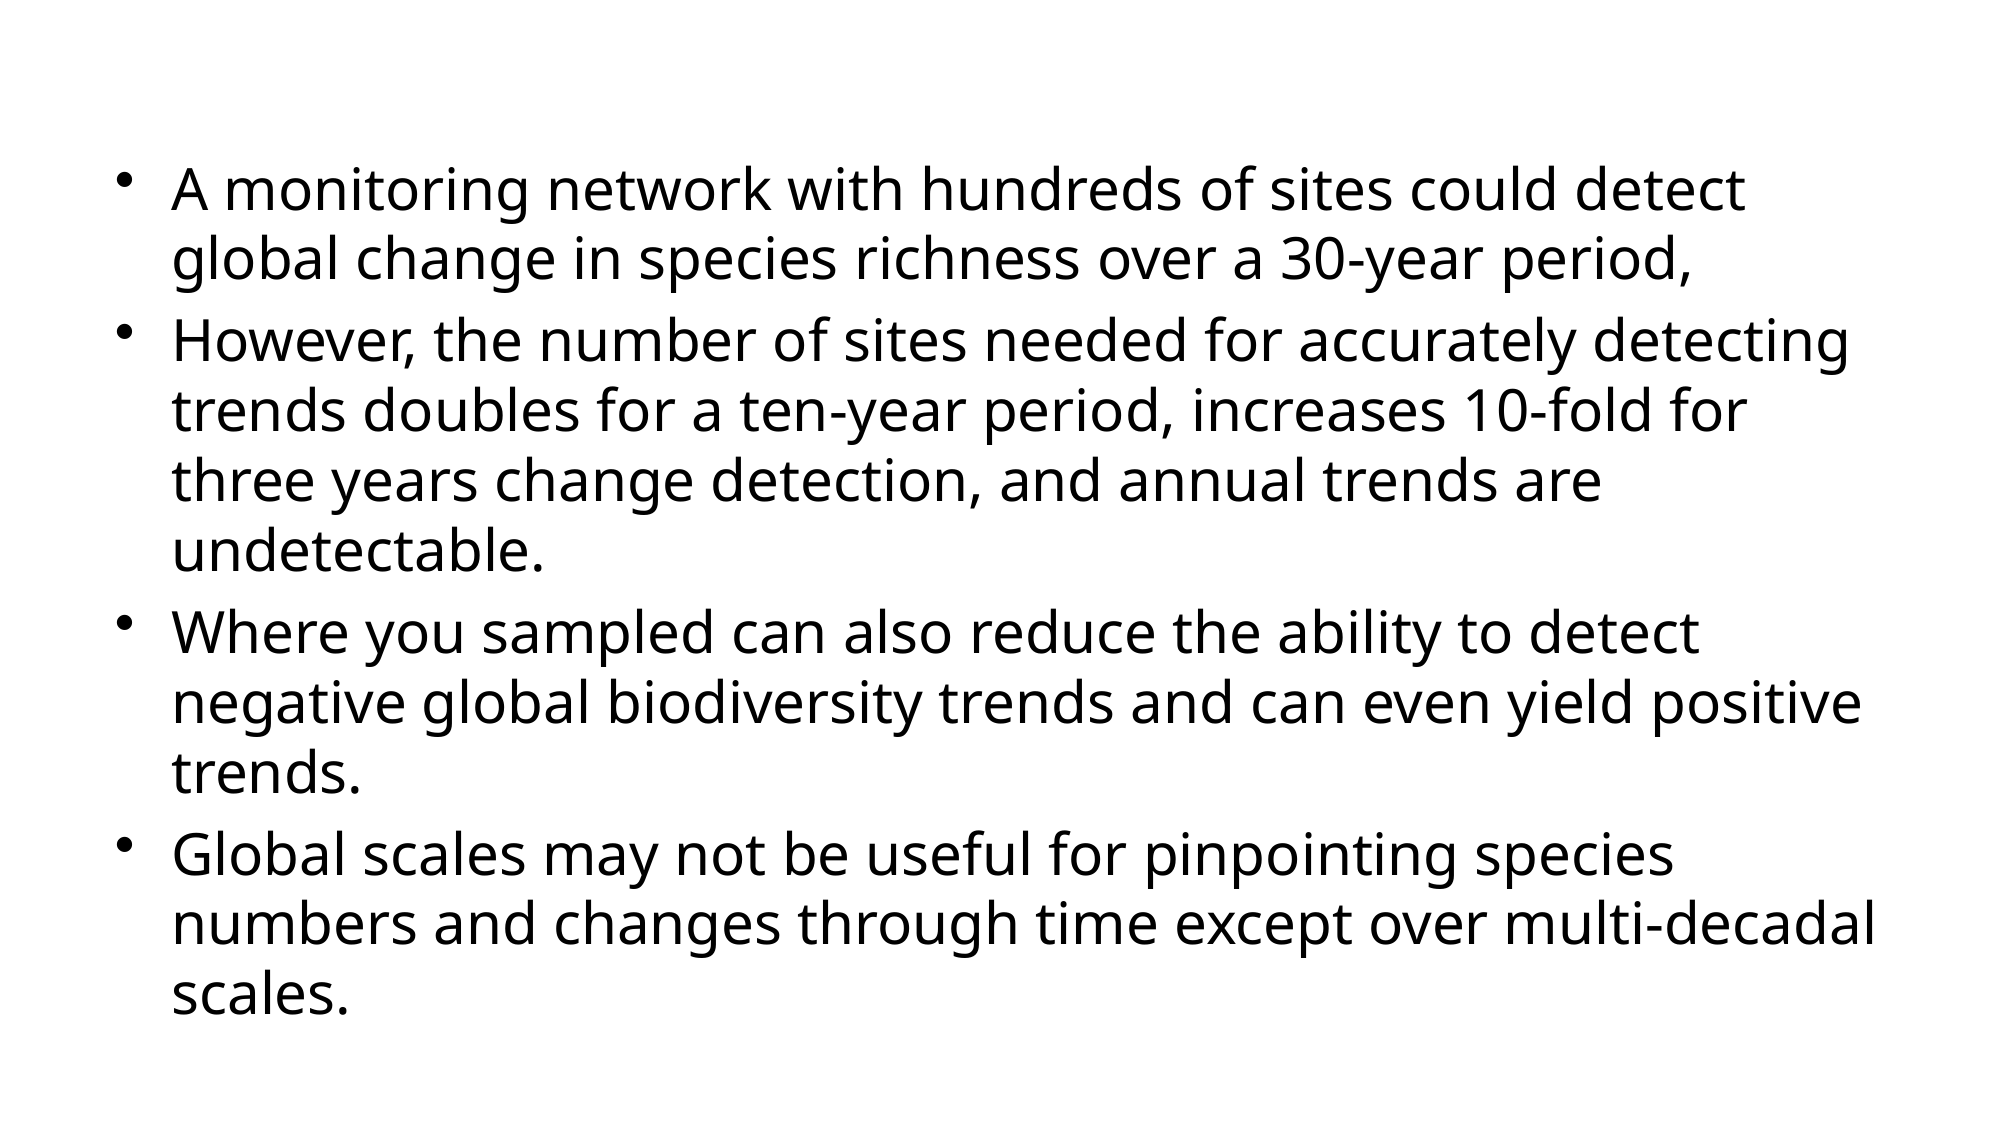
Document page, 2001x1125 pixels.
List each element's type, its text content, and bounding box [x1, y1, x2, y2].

list A monitoring network with hundreds of sites could detect global change in species richness over a 30-year period, However, the number of sites needed for accurately detecting trends doubles for a ten-year period, increases 10-fold for three years change detection, and annual trends are undetectable. Where you sampled can also reduce the ability to detect negative global biodiversity trends and can even yield positive trends. Global scales may not be useful for pinpointing species numbers and changes through time except over multi-decadal scales. [99, 62, 1900, 1005]
